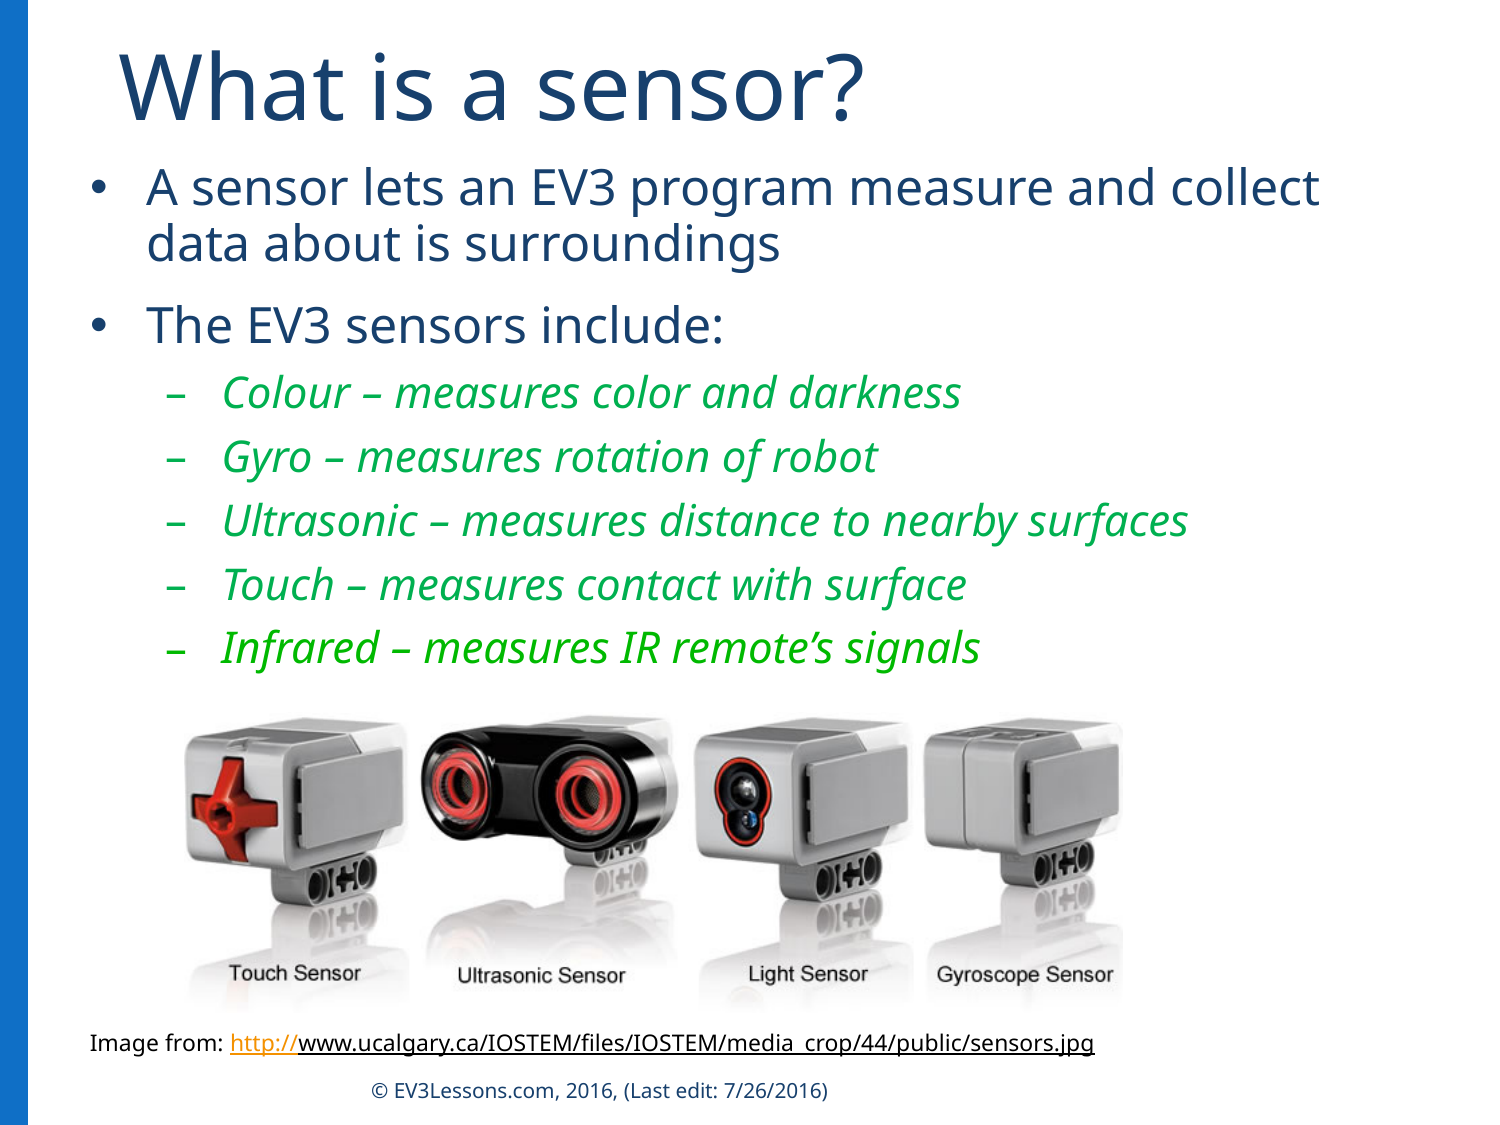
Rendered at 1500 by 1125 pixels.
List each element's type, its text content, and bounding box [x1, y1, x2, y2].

picture [184, 712, 1123, 1013]
text_box Image from: http://www.ucalgary.ca/IOSTEM/files/IOSTEM/media_crop/44/public/sensors.jpg [75, 1021, 1284, 1068]
title What is a sensor? [103, 35, 1461, 198]
footer © EV3Lessons.com, 2016, (Last edit: 7/26/2016) [355, 1068, 1129, 1125]
list A sensor lets an EV3 program measure and collect data about is surroundings The EV3 sensors include: Colour – measures color and darkness Gyro – measures rotation of robot Ultrasonic – measures distance to nearby surfaces Touch – measures contact with surface Infrared – measures IR remote’s signals [75, 152, 1428, 1005]
